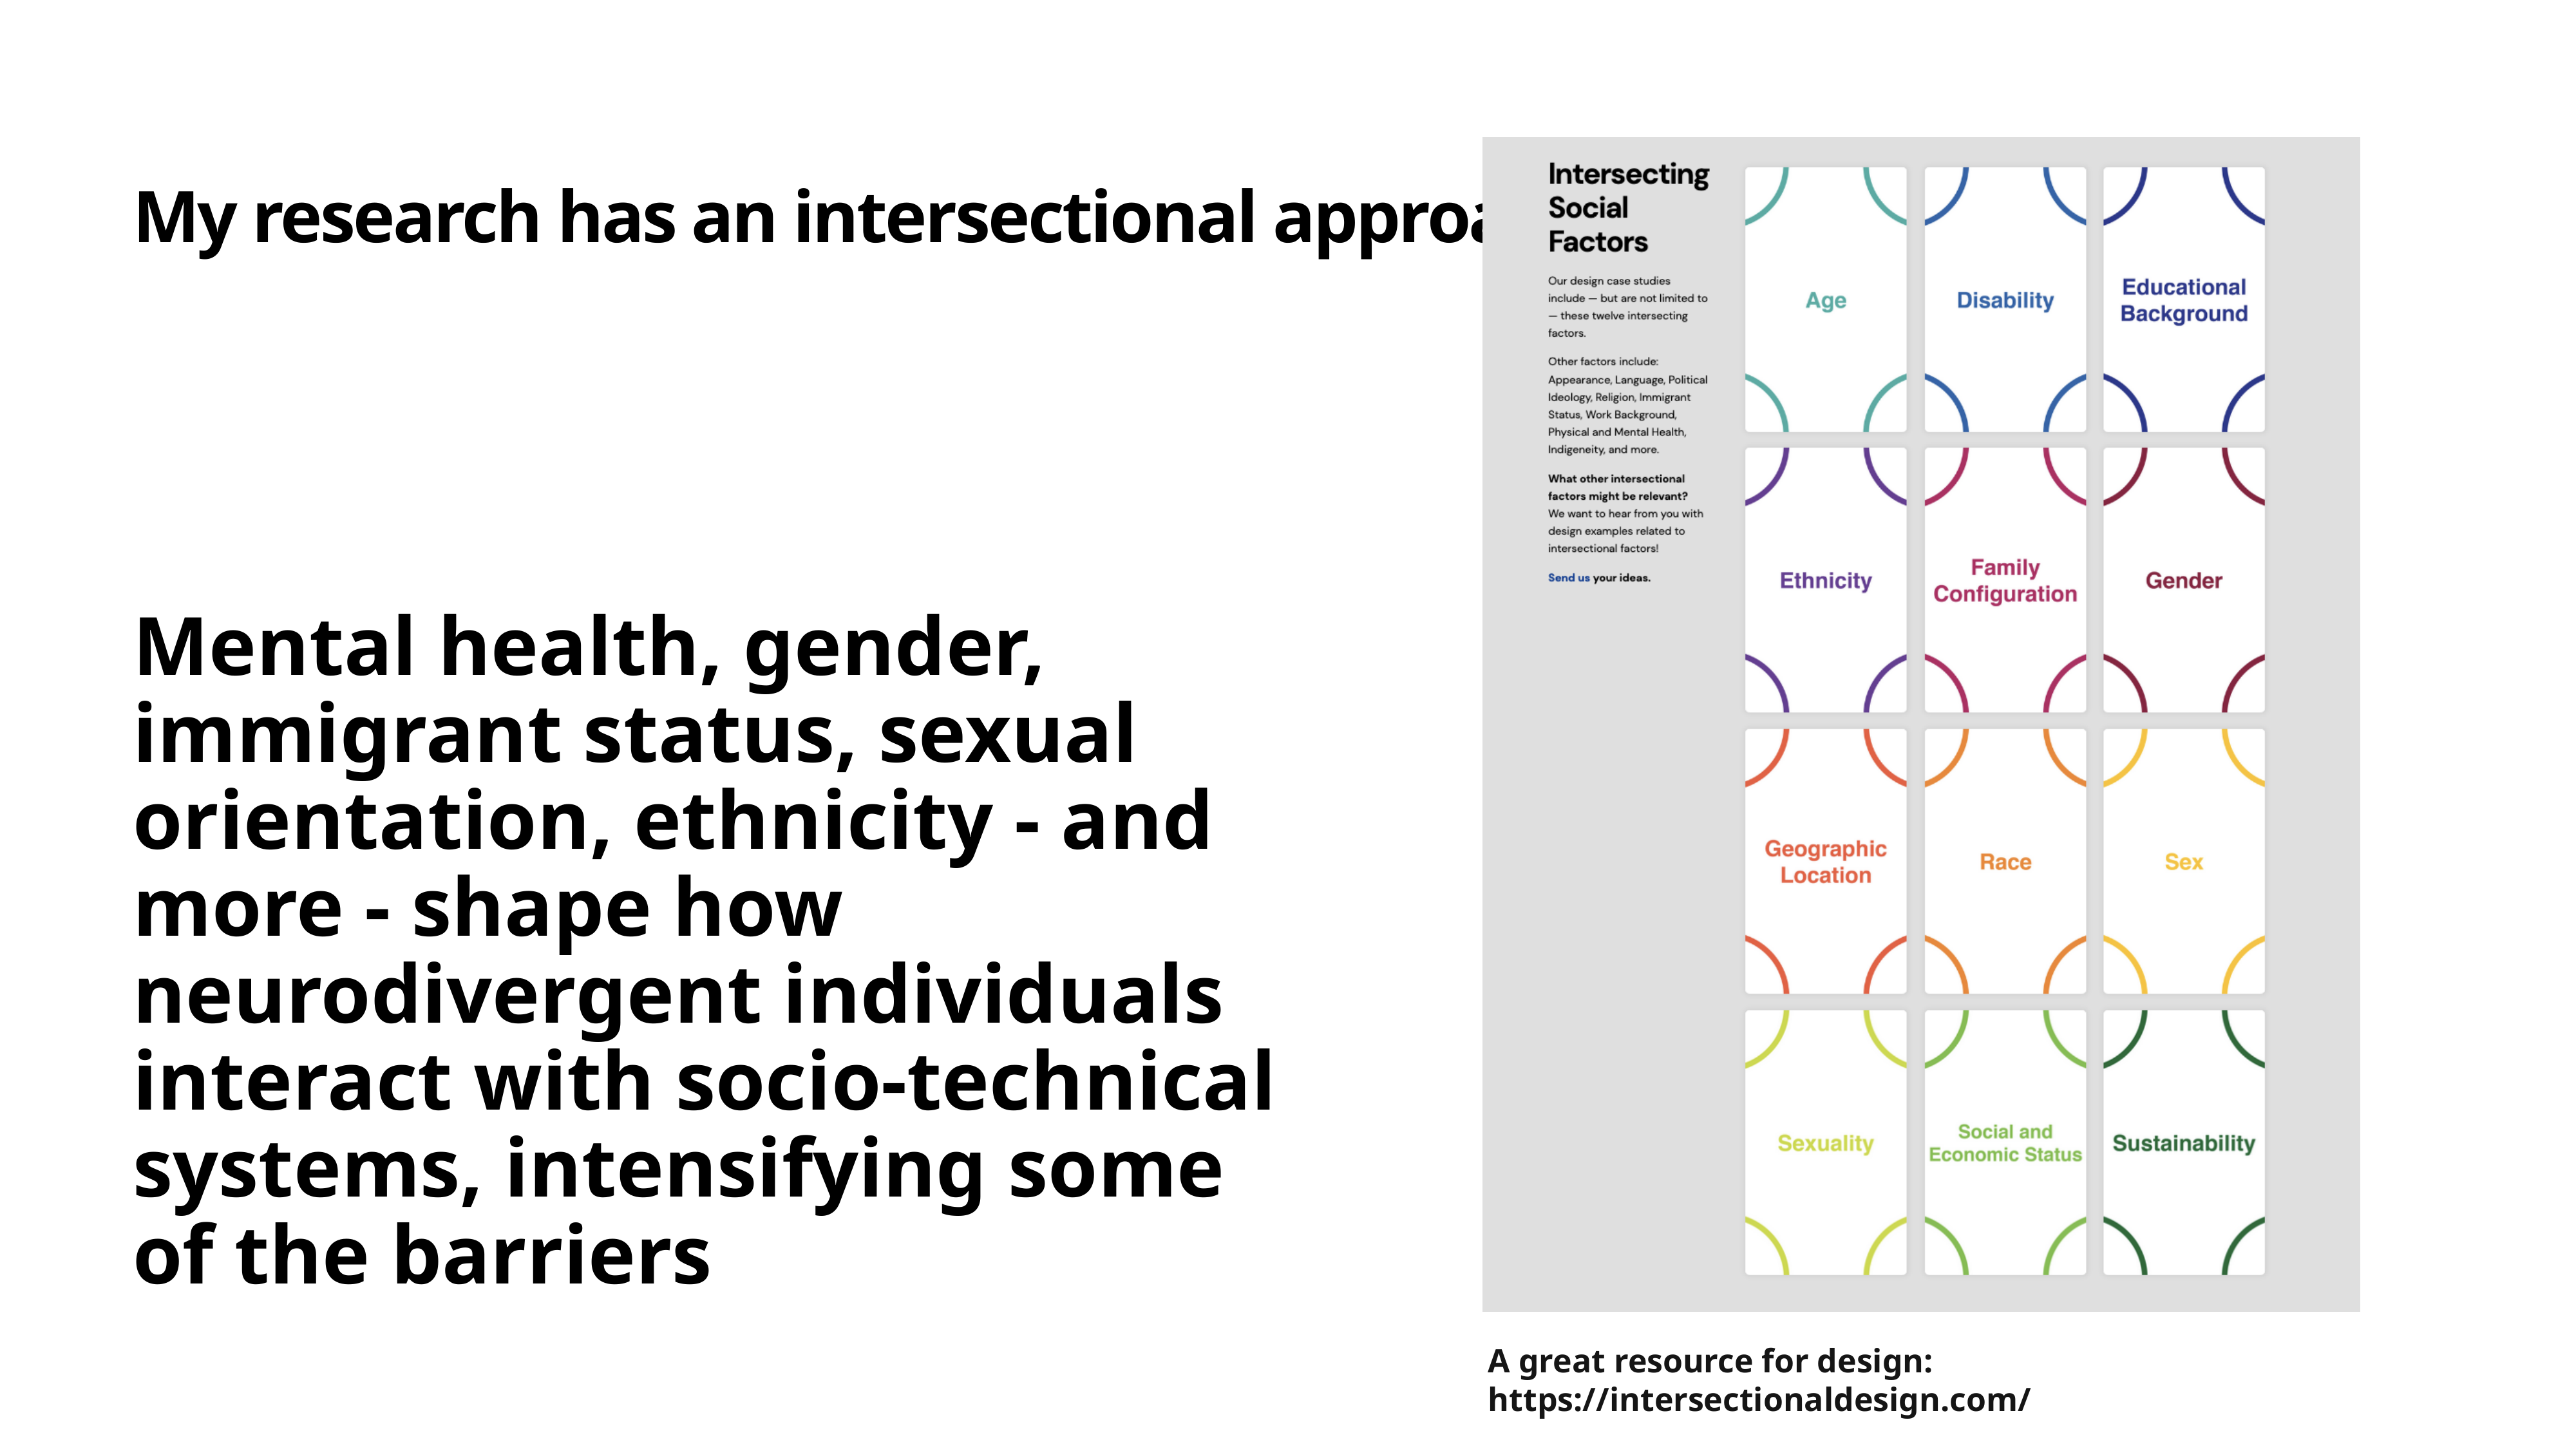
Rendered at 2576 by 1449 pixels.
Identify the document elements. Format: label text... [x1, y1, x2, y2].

text_box A great resource for design: https://intersectionaldesign.com/ [1482, 1335, 2347, 1424]
picture [1482, 137, 2360, 1312]
title My research has an intersectional approach: [127, 113, 1660, 266]
list Mental health, gender, immigrant status, sexual orientation, ethnicity - and more - shape how neurodivergent individuals interact with socio-technical systems, intensifying some of the barriers [127, 448, 1289, 1321]
